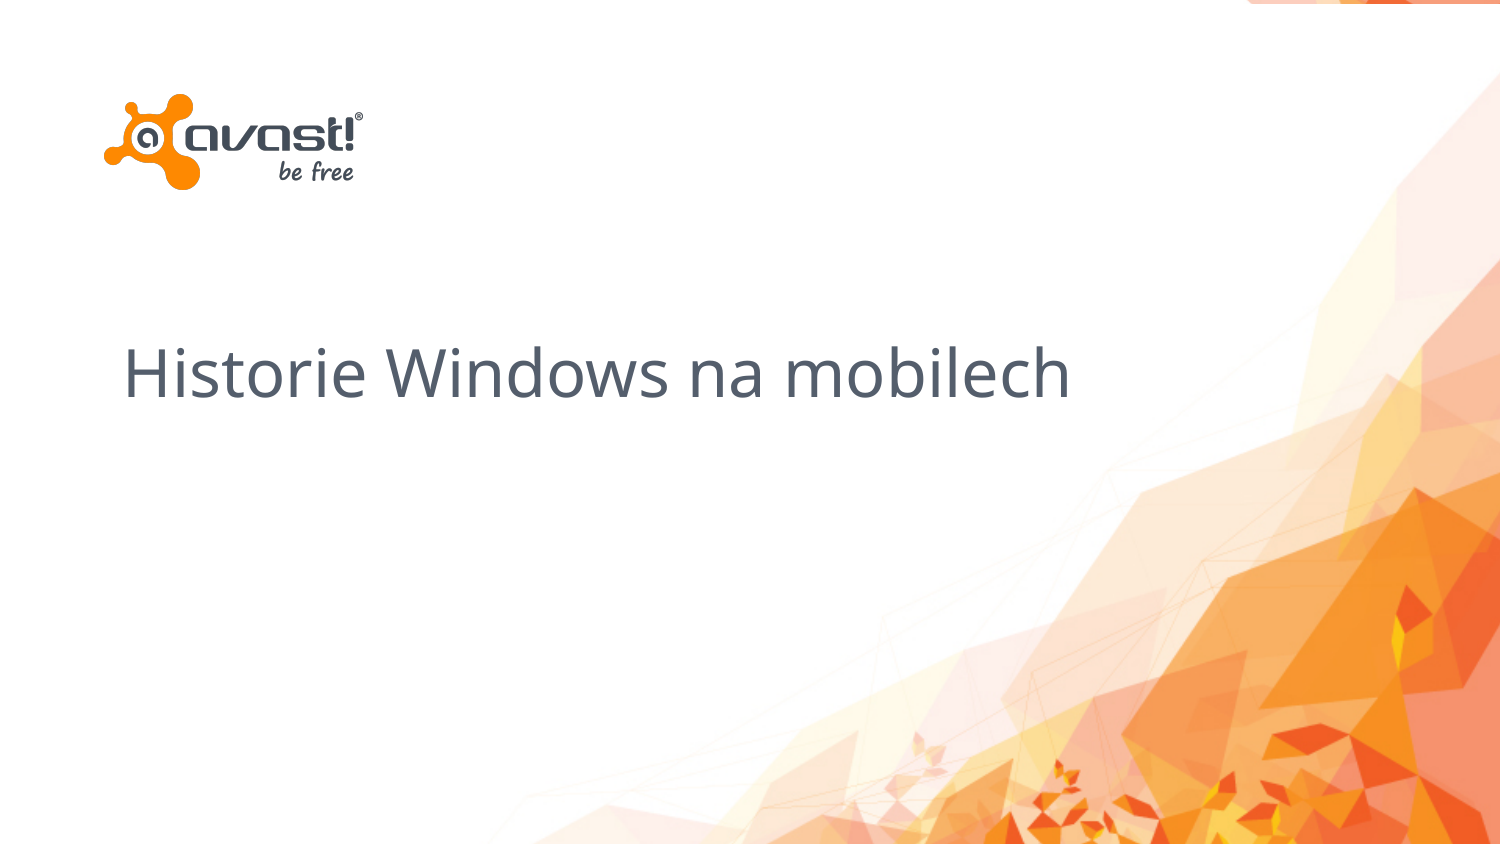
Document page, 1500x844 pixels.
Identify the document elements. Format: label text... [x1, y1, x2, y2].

picture [2, 0, 1500, 844]
title Historie Windows na mobilech [108, 285, 1458, 427]
